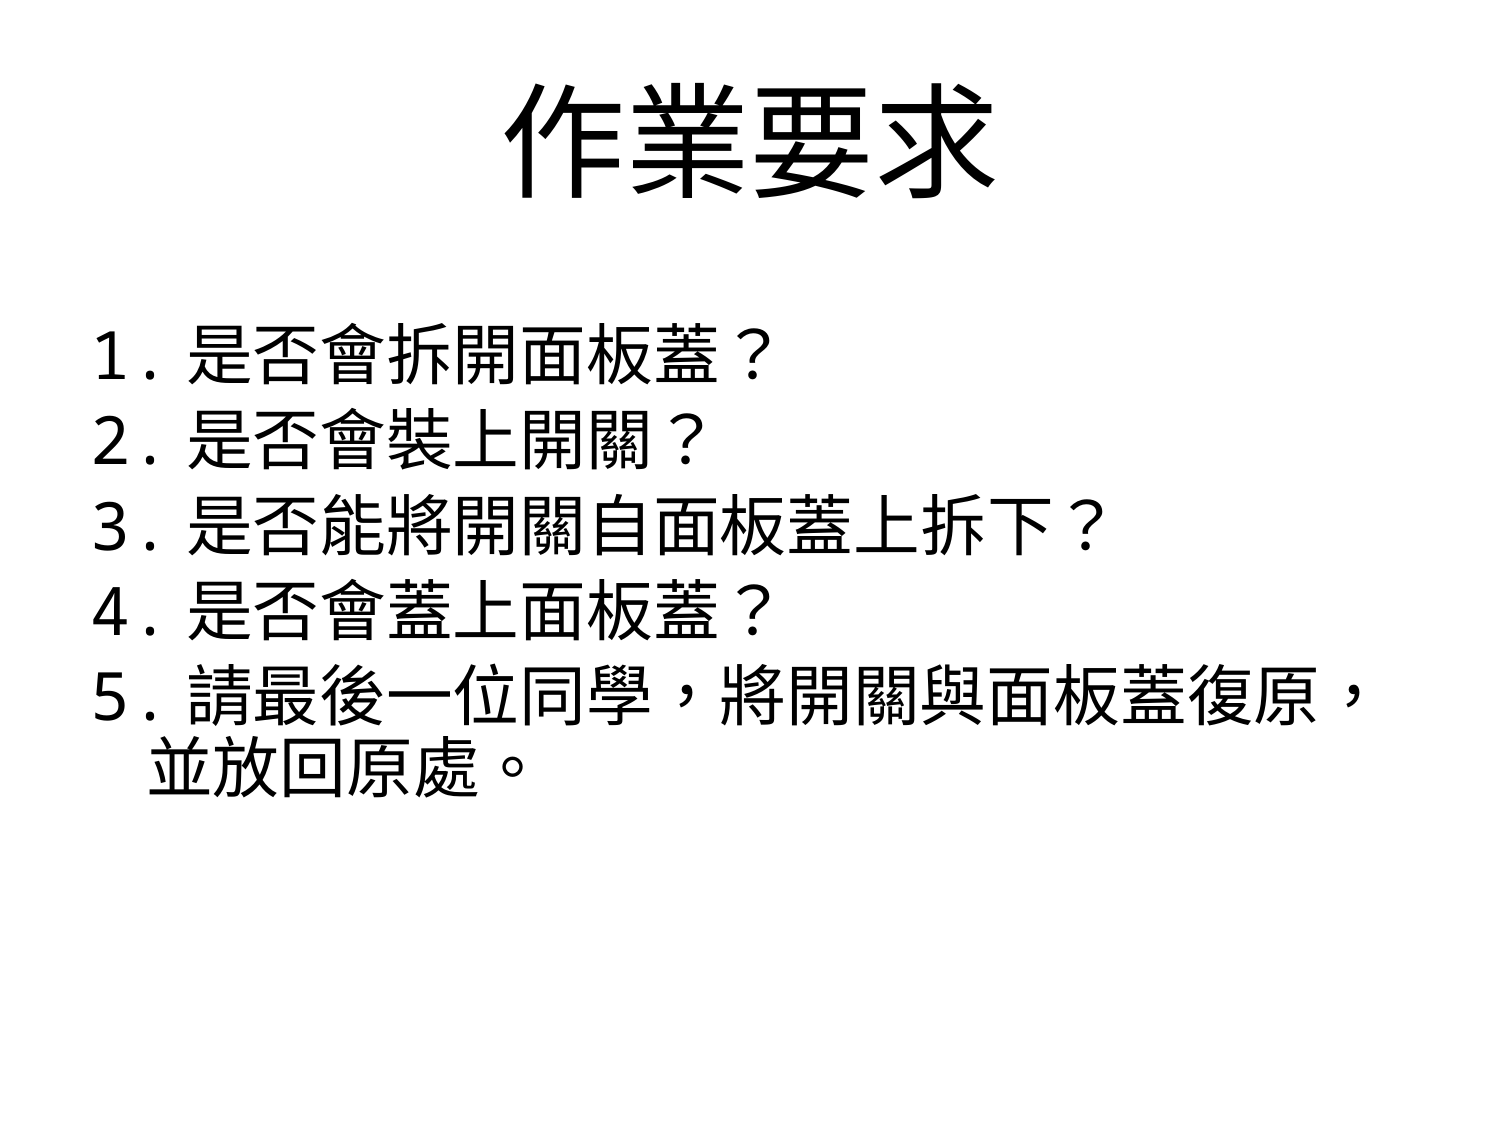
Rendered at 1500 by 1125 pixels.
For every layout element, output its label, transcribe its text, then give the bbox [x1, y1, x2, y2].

list 1.是否會拆開面板蓋？ 2.是否會裝上開關？ 3.是否能將開關自面板蓋上拆下？ 4.是否會蓋上面板蓋？ 5.請最後一位同學，將開關與面板蓋復原，並放回原處。 [75, 314, 1424, 905]
title 作業要求 [75, 45, 1425, 233]
